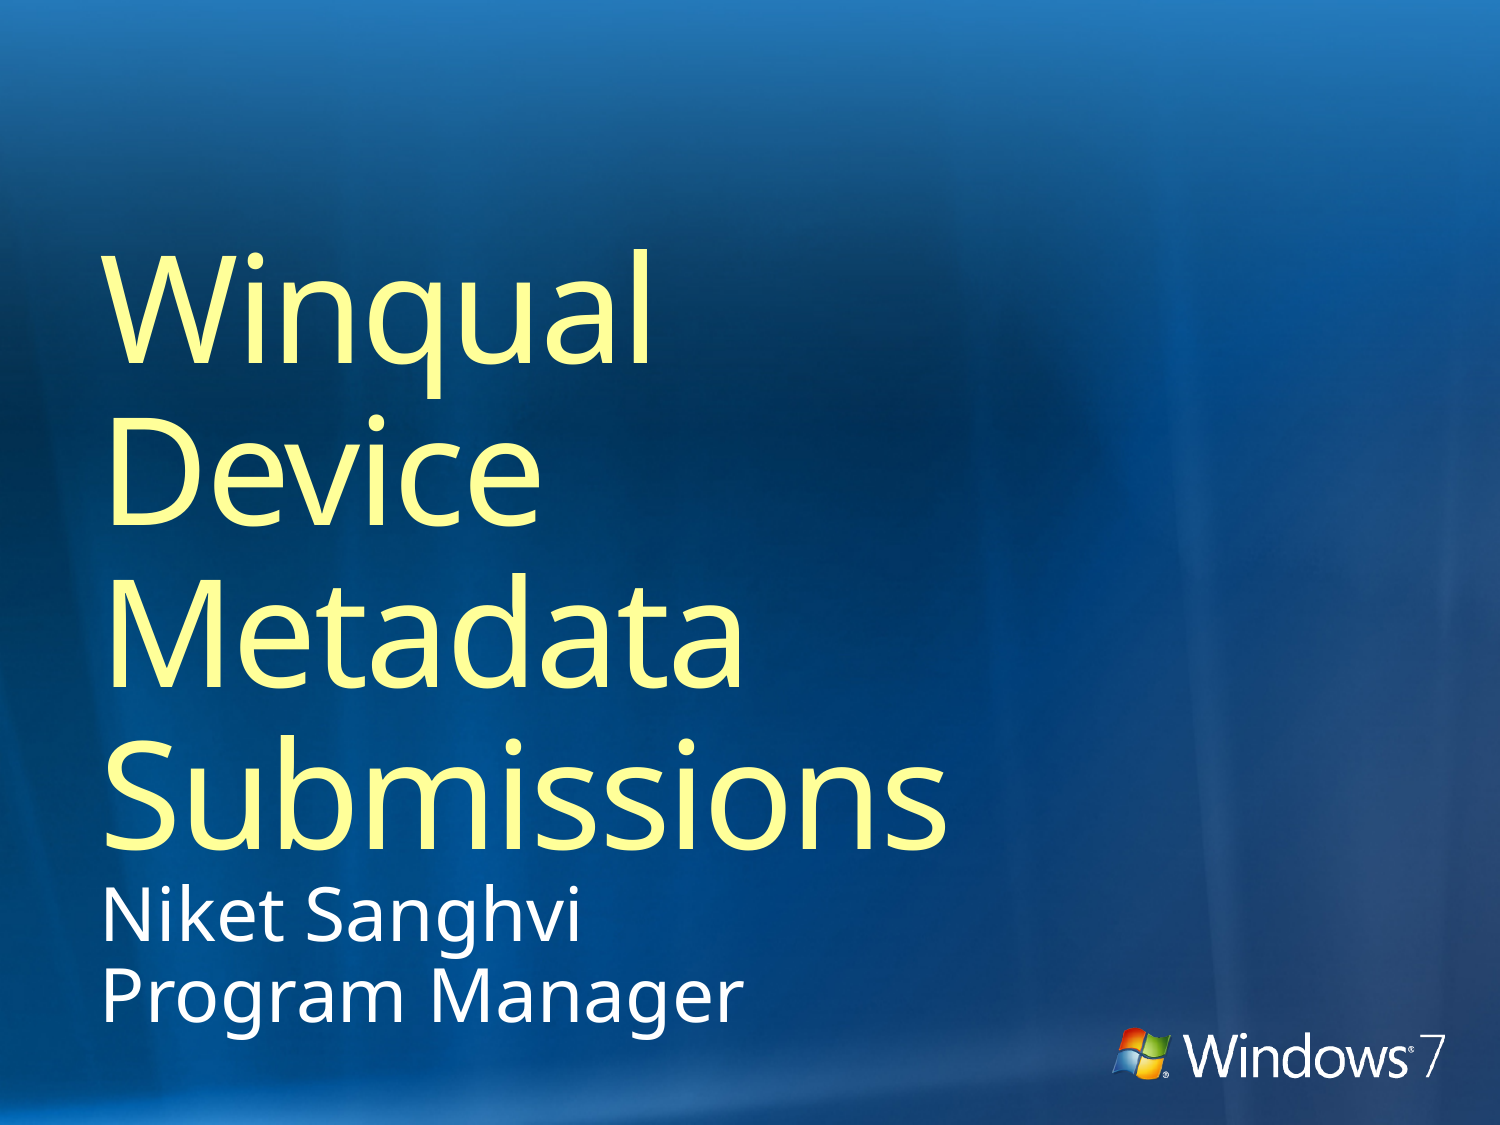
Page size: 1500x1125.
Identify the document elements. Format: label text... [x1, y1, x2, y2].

subtitle Niket Sanghvi Program Manager [99, 876, 1141, 1072]
text_box Winqual Device Metadata Submissions [99, 233, 1013, 882]
picture [0, 0, 1500, 1125]
